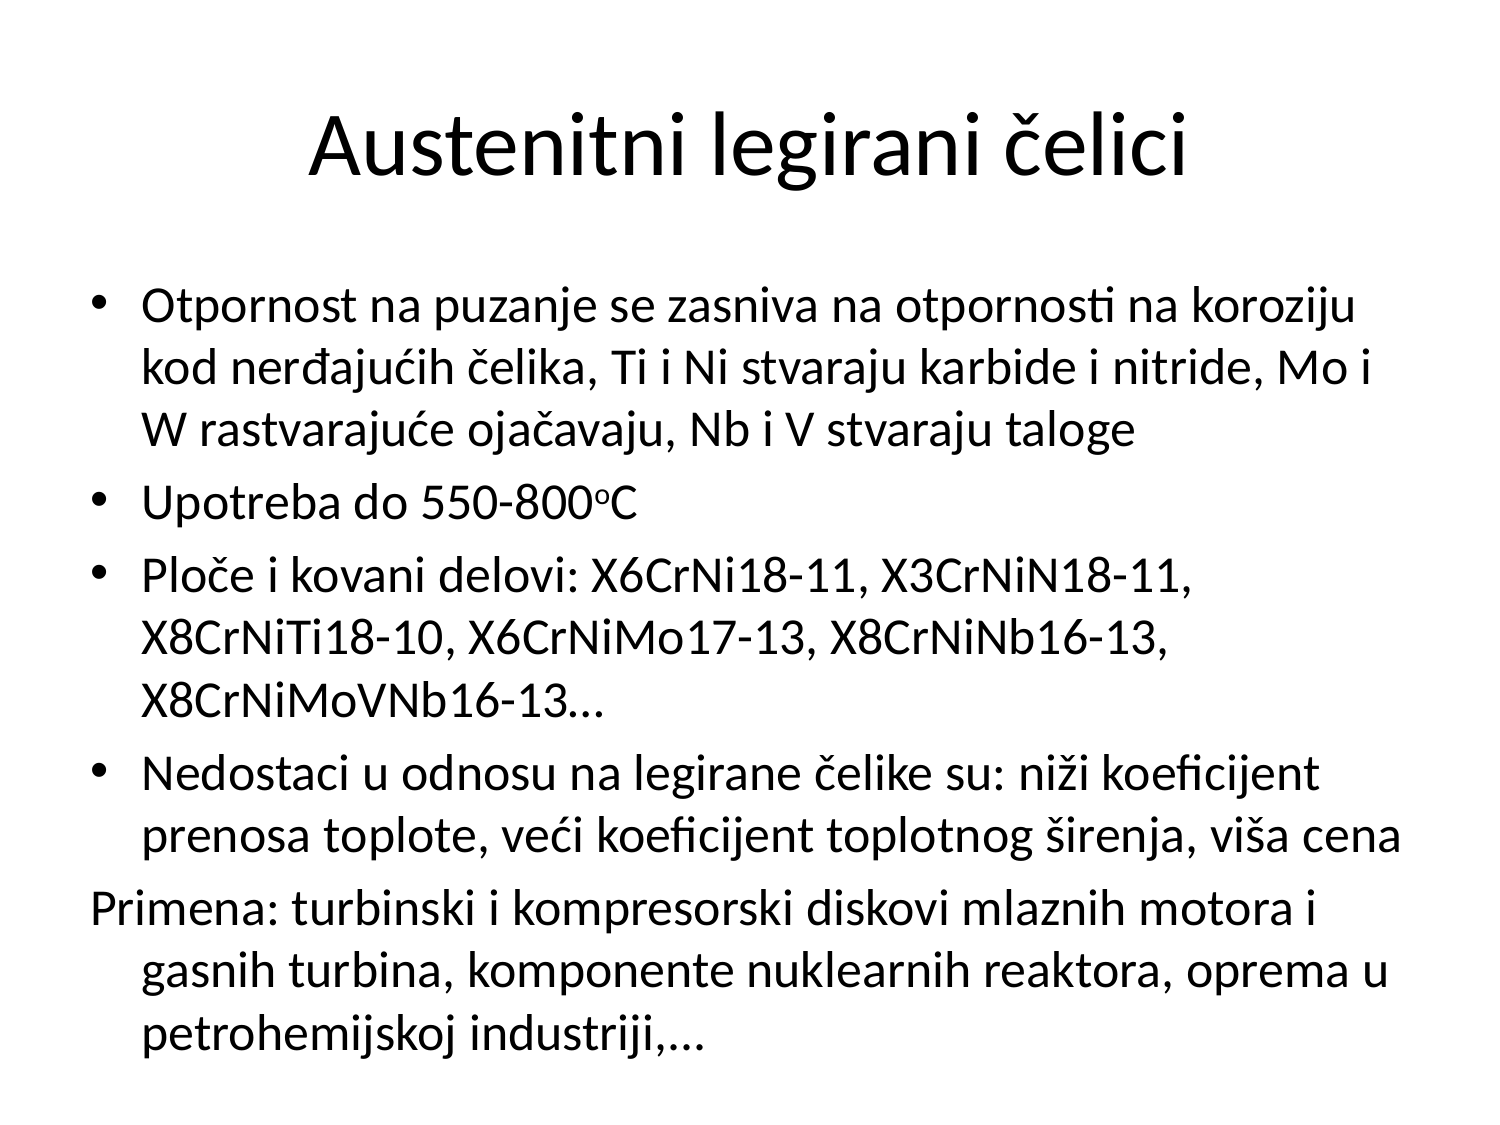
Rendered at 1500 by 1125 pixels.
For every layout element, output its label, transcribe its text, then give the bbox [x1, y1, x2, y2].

title Austenitni legirani čelici [75, 45, 1425, 233]
list Otpornost na puzanje se zasniva na otpornosti na koroziju kod nerđajućih čelika, Ti i Ni stvaraju karbide i nitride, Mo i W rastvarajuće ojačavaju, Nb i V stvaraju taloge Upotreba do 550-800oC Ploče i kovani delovi: X6CrNi18-11, X3CrNiN18-11, X8CrNiTi18-10, X6CrNiMo17-13, X8CrNiNb16-13, X8CrNiMoVNb16-13… Nedostaci u odnosu na legirane čelike su: niži koeficijent prenosa toplote, veći koeficijent toplotnog širenja, viša cena Primena: turbinski i kompresorski diskovi mlaznih motora i gasnih turbina, komponente nuklearnih reaktora, oprema u petrohemijskoj industriji,... [75, 262, 1425, 1125]
